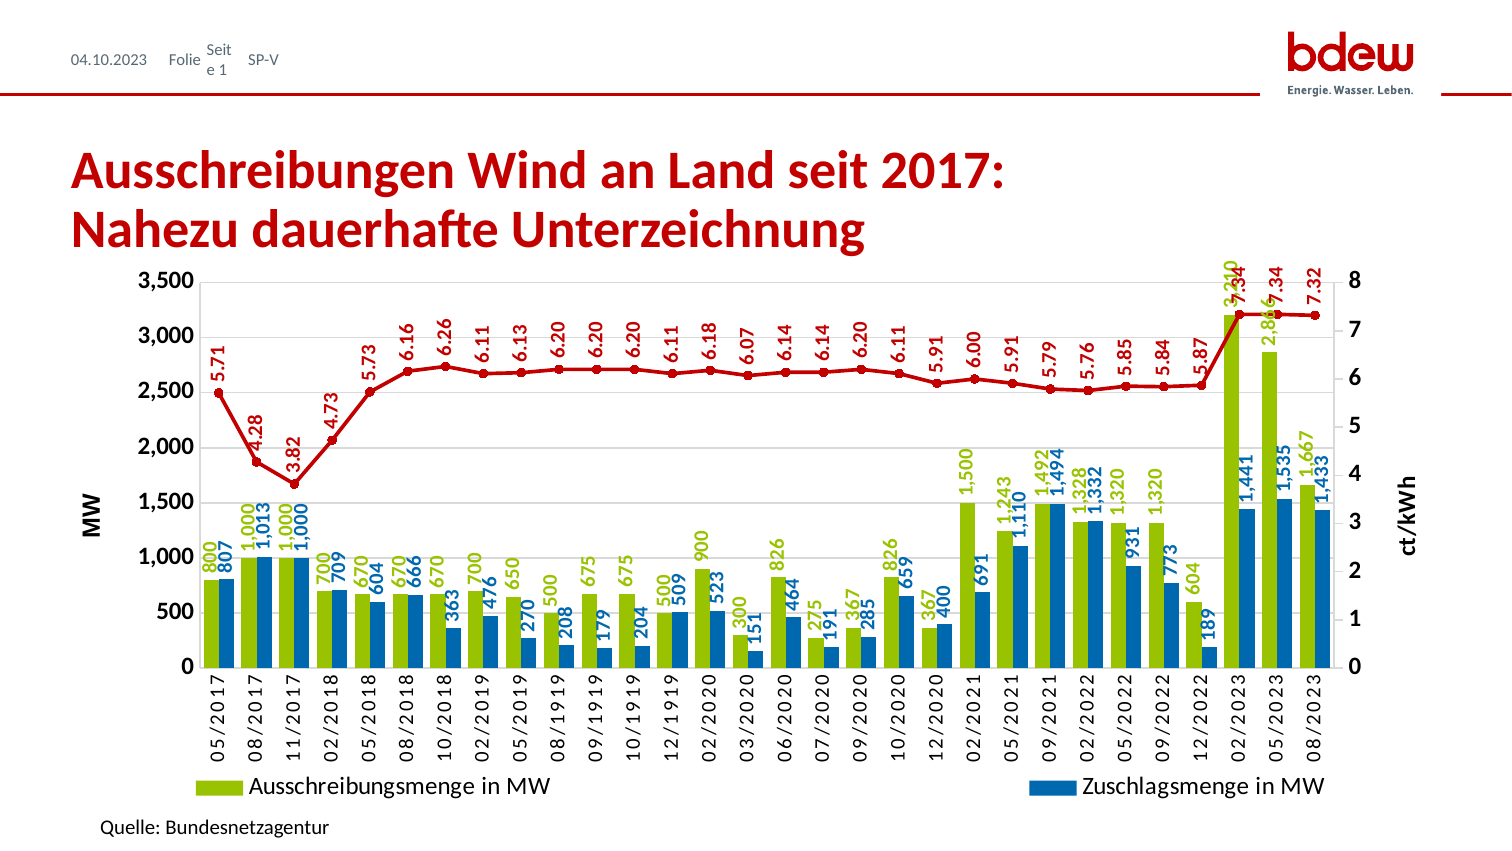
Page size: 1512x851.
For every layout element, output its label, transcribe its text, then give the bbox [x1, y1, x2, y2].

title Ausschreibungen Wind an Land seit 2017: Nahezu dauerhafte Unterzeichnung [70, 141, 1441, 249]
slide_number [70, 47, 154, 71]
footer SP-V [237, 47, 1099, 71]
text_box Quelle: Bundesnetzagentur [100, 816, 330, 840]
slide_number Seite 1 [200, 47, 237, 71]
chart [70, 259, 1441, 816]
